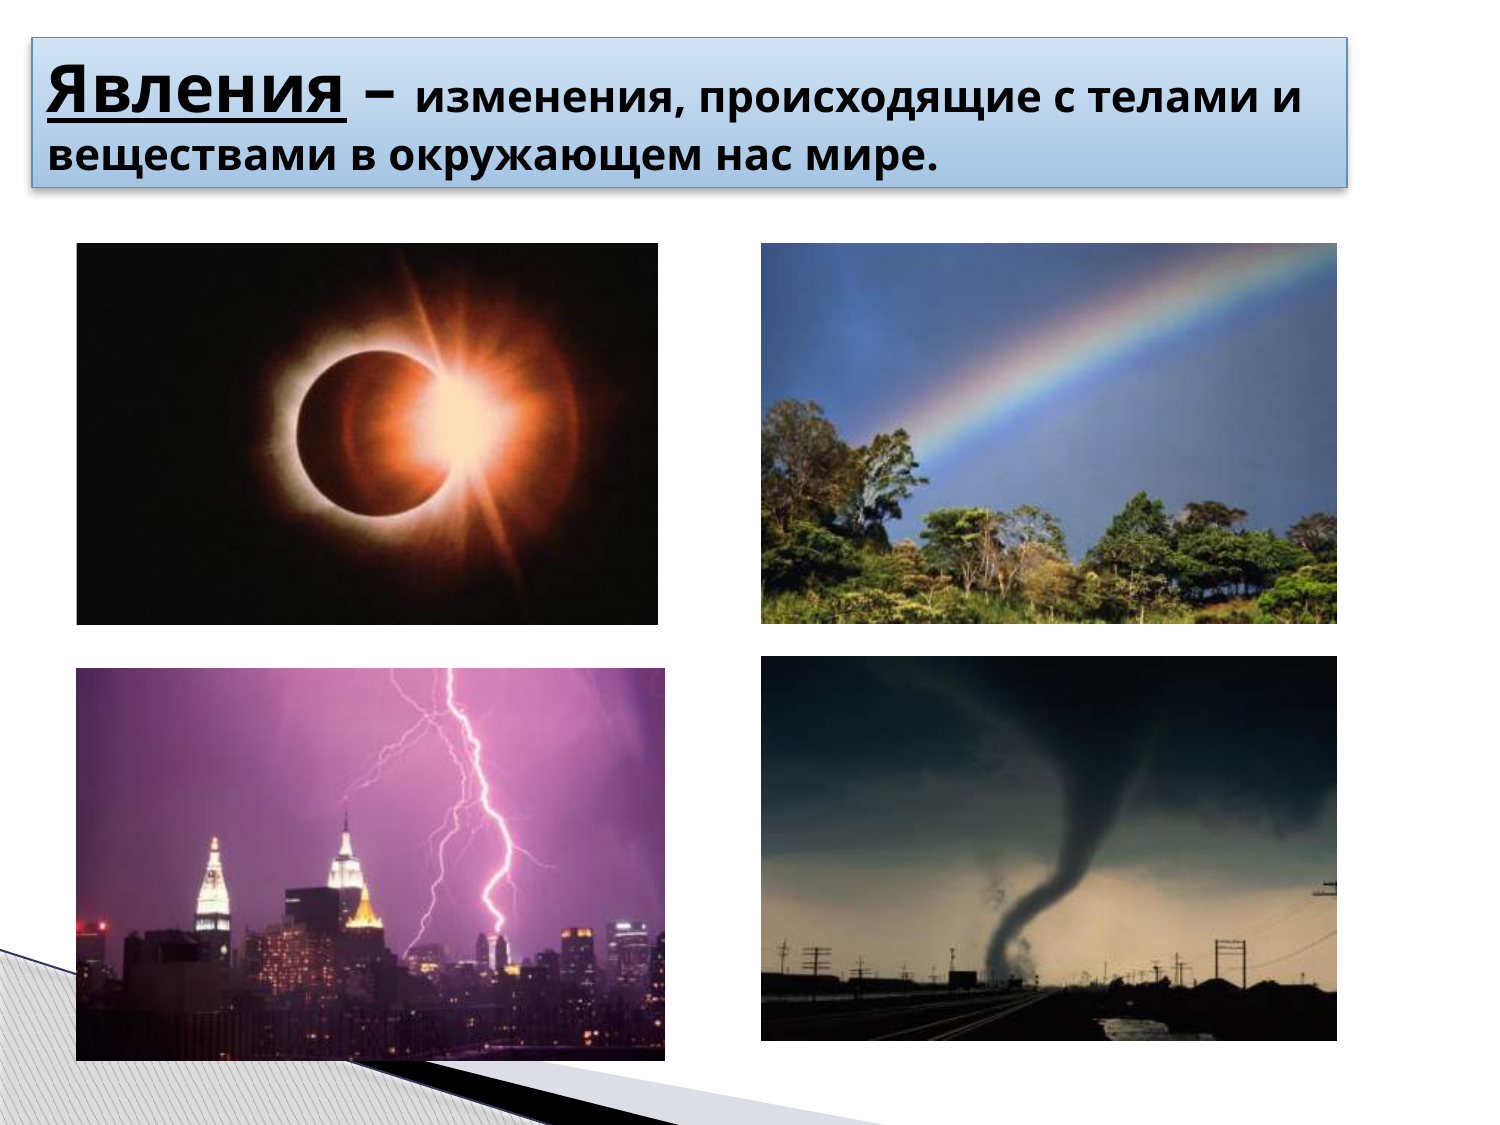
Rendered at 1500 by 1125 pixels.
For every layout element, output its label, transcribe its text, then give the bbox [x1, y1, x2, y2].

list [76, 243, 659, 625]
title Явления – изменения, происходящие с телами и веществами в окружающем нас мире. [31, 37, 1348, 188]
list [761, 656, 1338, 1041]
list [76, 668, 665, 1061]
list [761, 243, 1338, 624]
